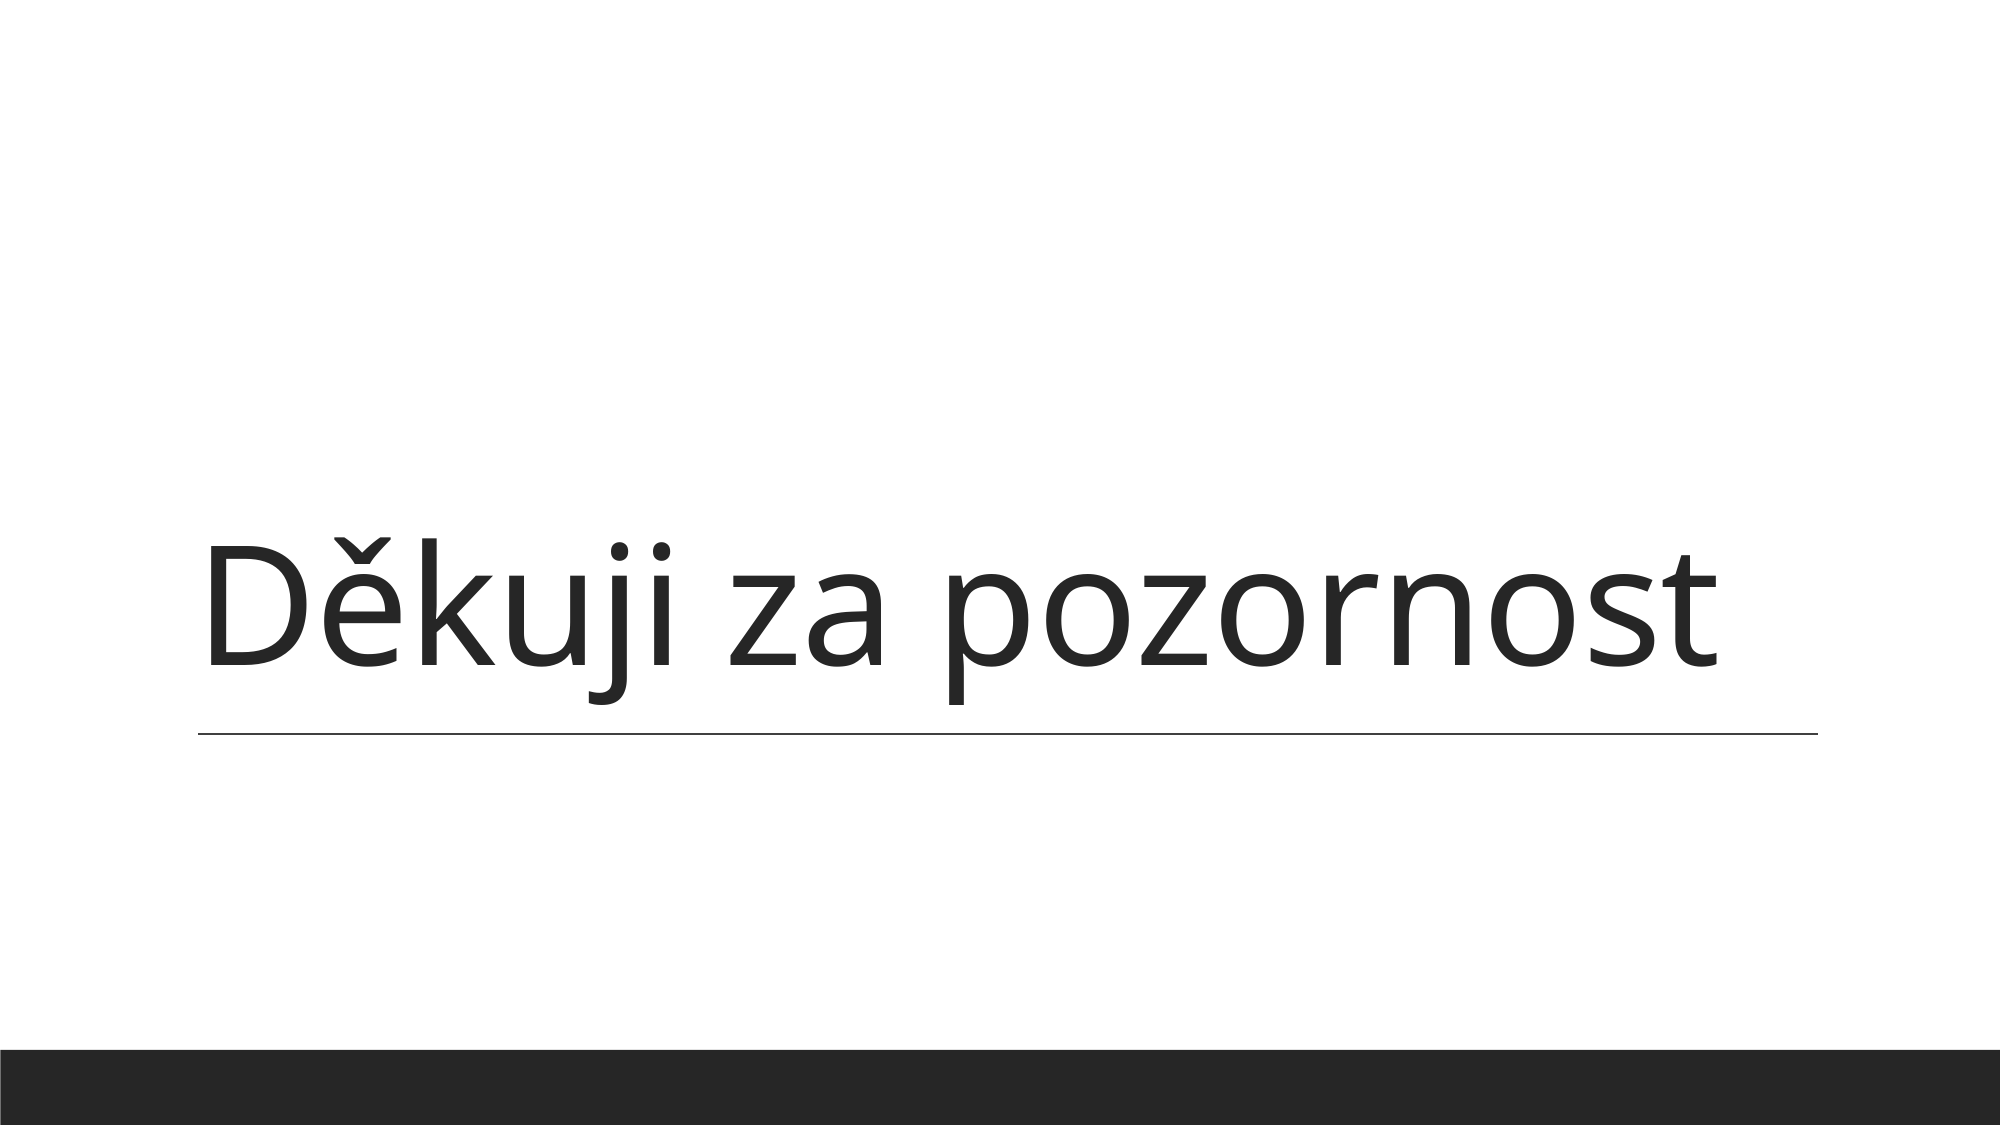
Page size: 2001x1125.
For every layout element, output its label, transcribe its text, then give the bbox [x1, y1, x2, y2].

title Děkuji za pozornost [180, 124, 1830, 710]
